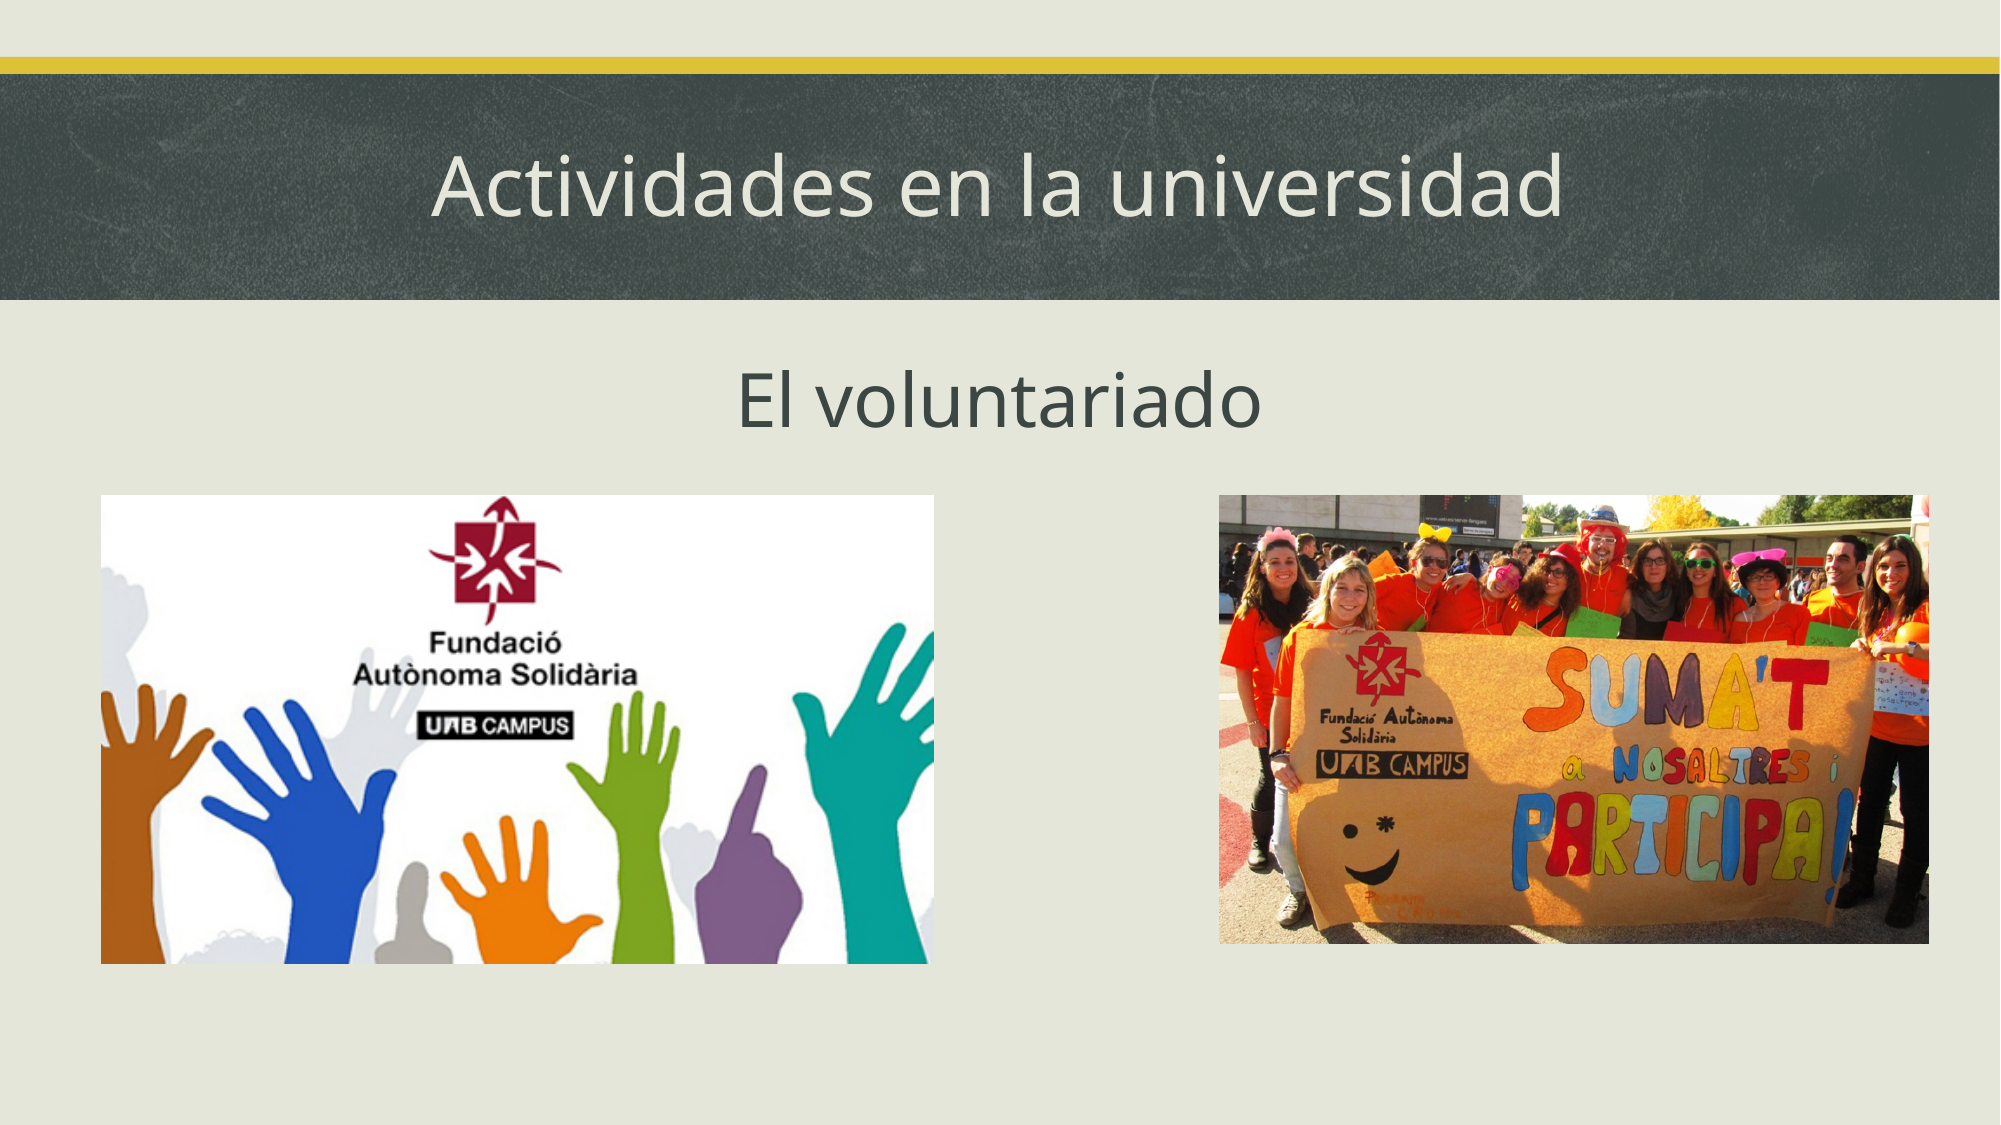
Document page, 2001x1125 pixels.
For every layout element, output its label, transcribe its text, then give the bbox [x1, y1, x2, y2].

picture [0, 74, 2000, 300]
text_box El voluntariado [720, 344, 1279, 450]
picture [101, 495, 934, 964]
picture [1219, 495, 1929, 944]
title Actividades en la universidad [210, 76, 1790, 300]
